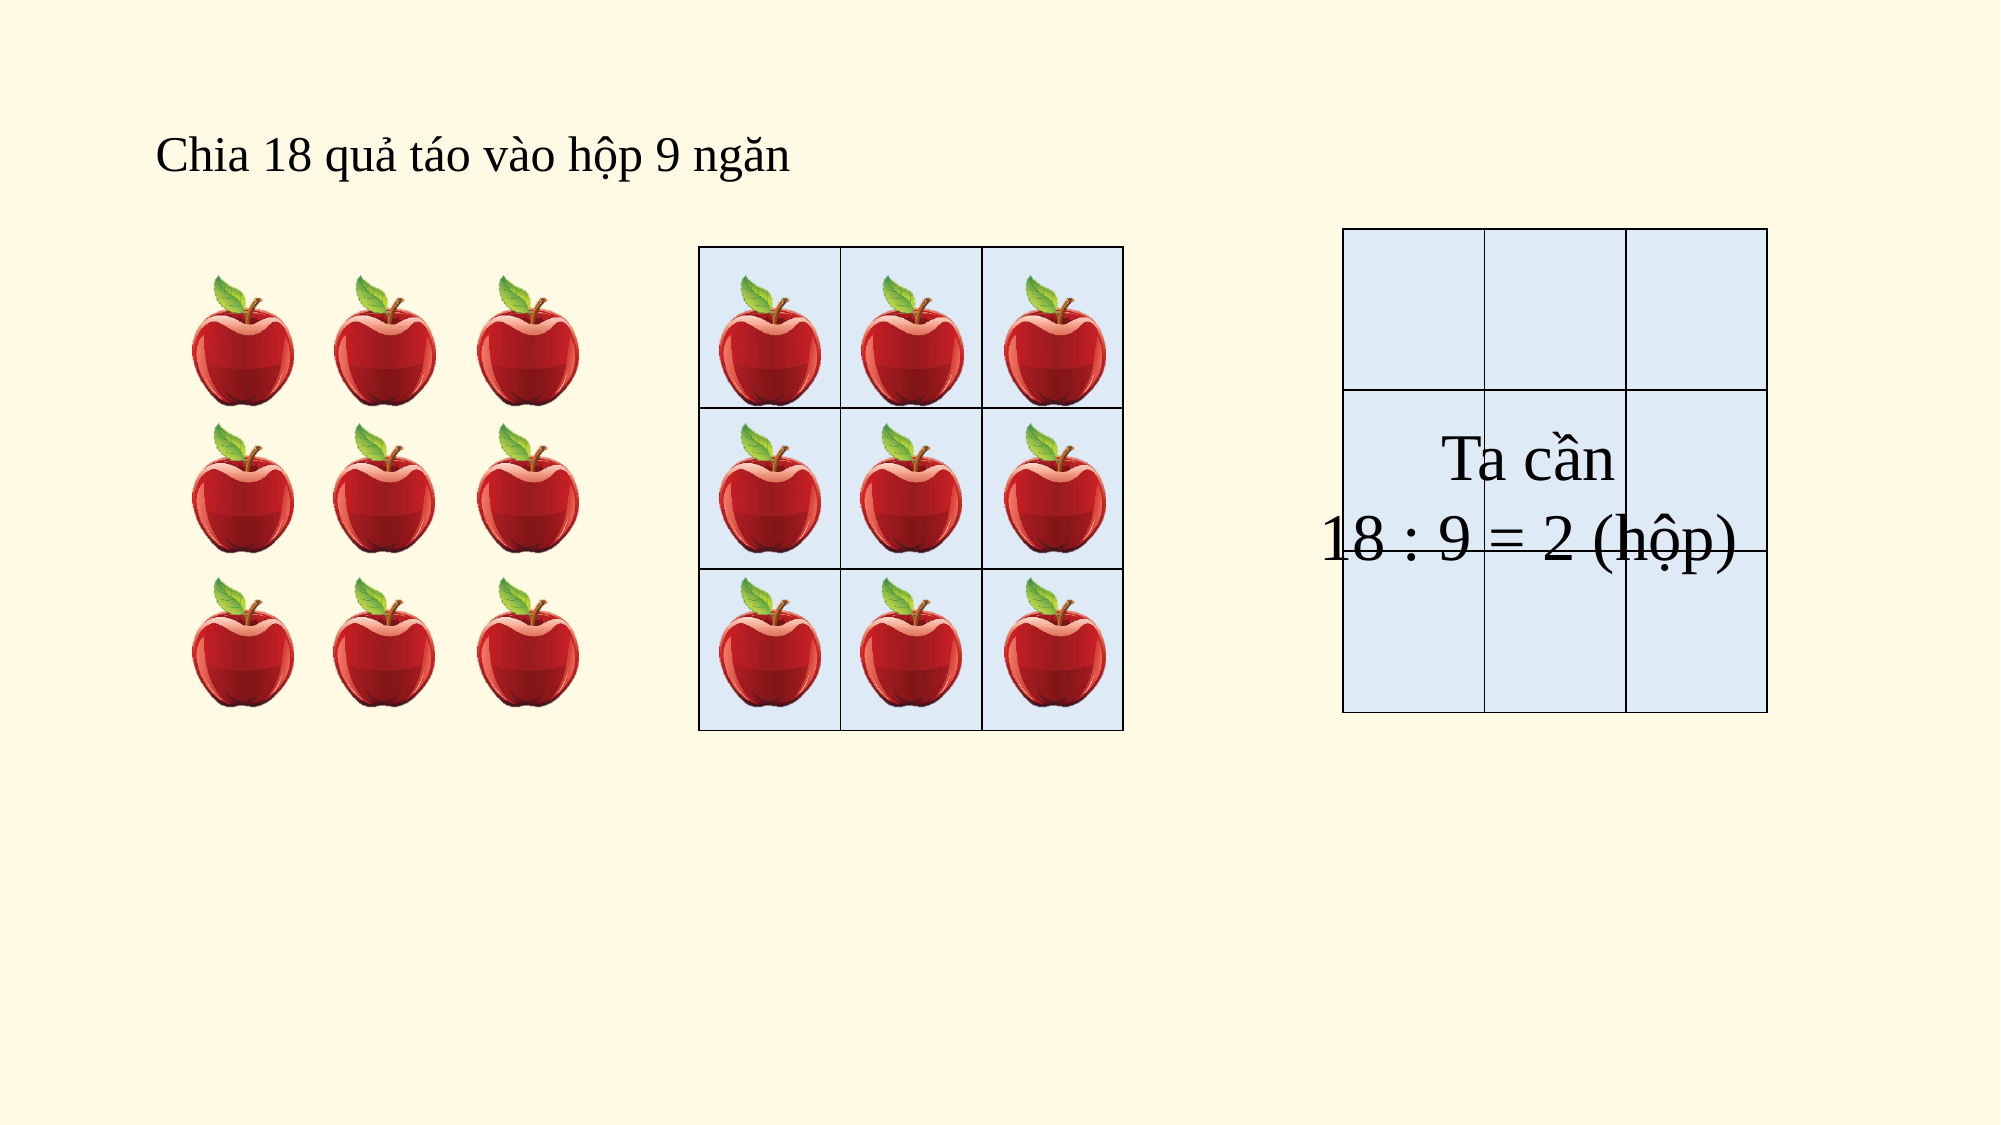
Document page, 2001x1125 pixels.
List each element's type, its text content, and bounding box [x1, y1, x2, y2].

table_cell [1485, 581, 1625, 712]
table_header [983, 248, 1122, 407]
table_header [700, 248, 840, 407]
table_cell [1344, 581, 1484, 712]
table_header [1485, 230, 1625, 389]
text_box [719, 275, 1106, 708]
table_cell [1627, 391, 1766, 406]
table_cell [700, 409, 719, 568]
table_header [1344, 230, 1484, 389]
table_header [841, 248, 981, 275]
table_cell [1344, 391, 1484, 406]
table_header [1627, 230, 1766, 389]
table_cell [1485, 391, 1625, 406]
table_cell [1627, 581, 1766, 712]
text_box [192, 275, 579, 708]
text_box Ta cần 18 : 9 = 2 (hộp) [1285, 406, 1772, 581]
table_cell [1106, 409, 1122, 568]
table_cell [841, 708, 981, 730]
text_box Chia 18 quả táo vào hộp 9 ngăn [140, 114, 1400, 189]
table_cell [983, 570, 1122, 730]
table_cell [700, 570, 840, 730]
